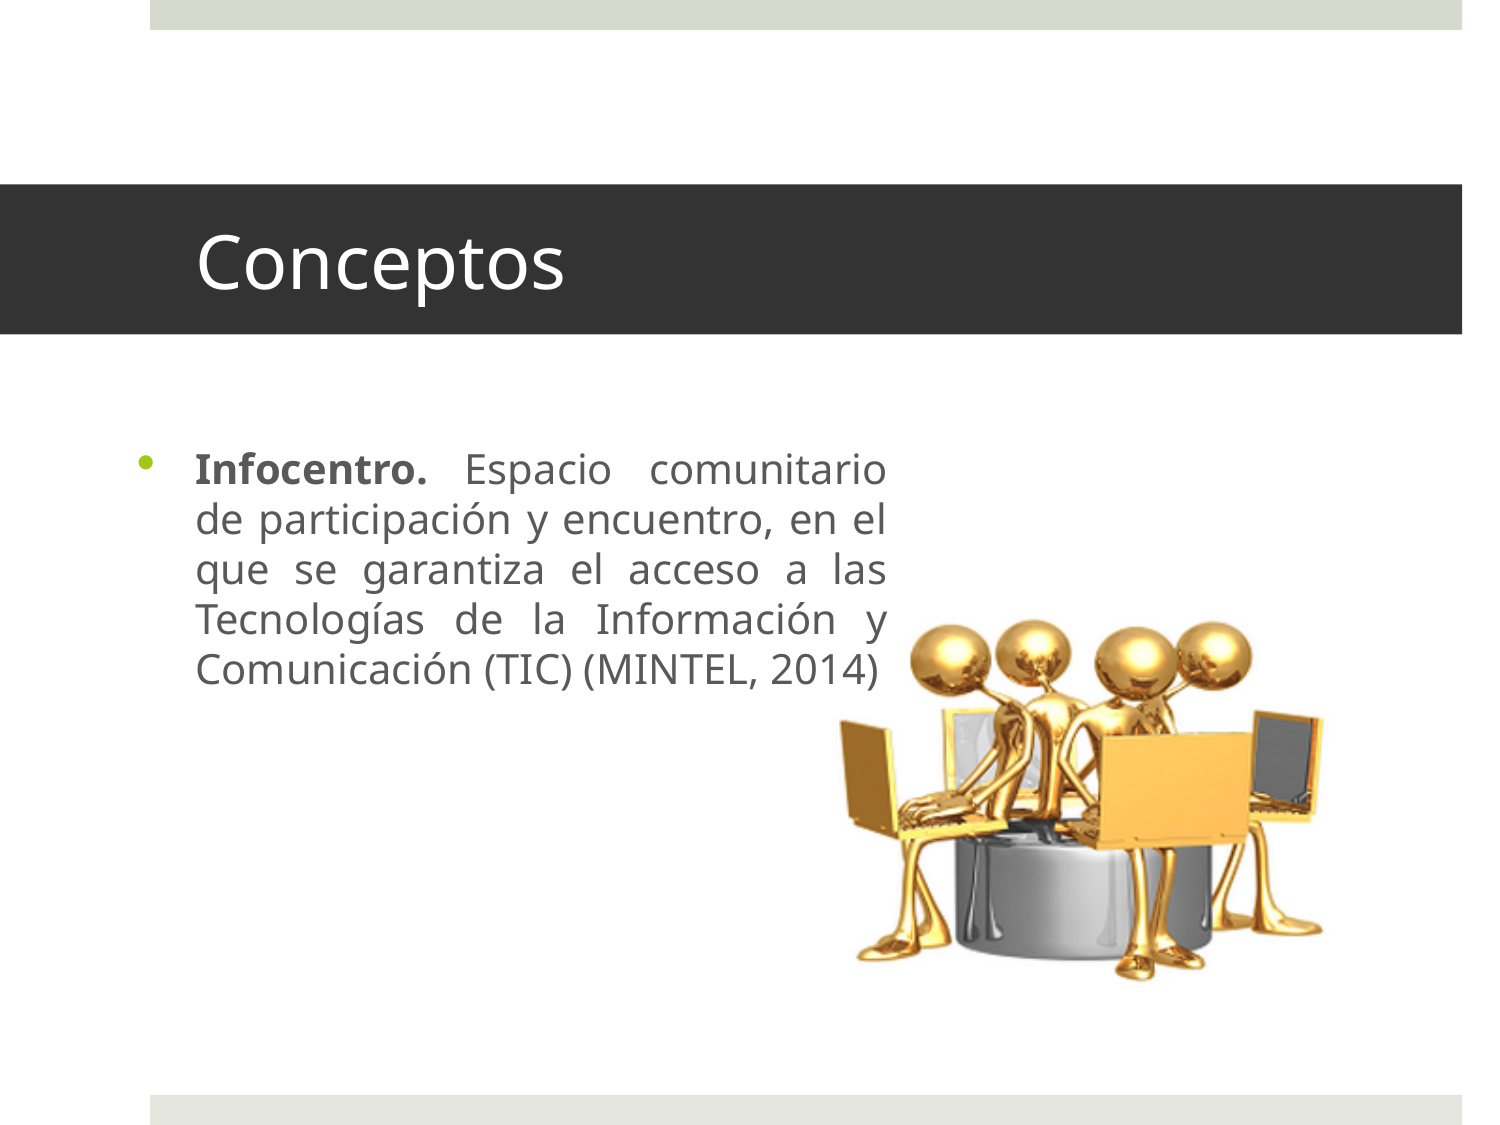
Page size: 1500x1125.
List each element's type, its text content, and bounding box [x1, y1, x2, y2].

list Infocentro. Espacio comunitario de participación y encuentro, en el que se garantiza el acceso a las Tecnologías de la Información y Comunicación (TIC) (MINTEL, 2014) [123, 435, 903, 813]
picture [836, 573, 1337, 1005]
title Conceptos [0, 184, 1463, 335]
